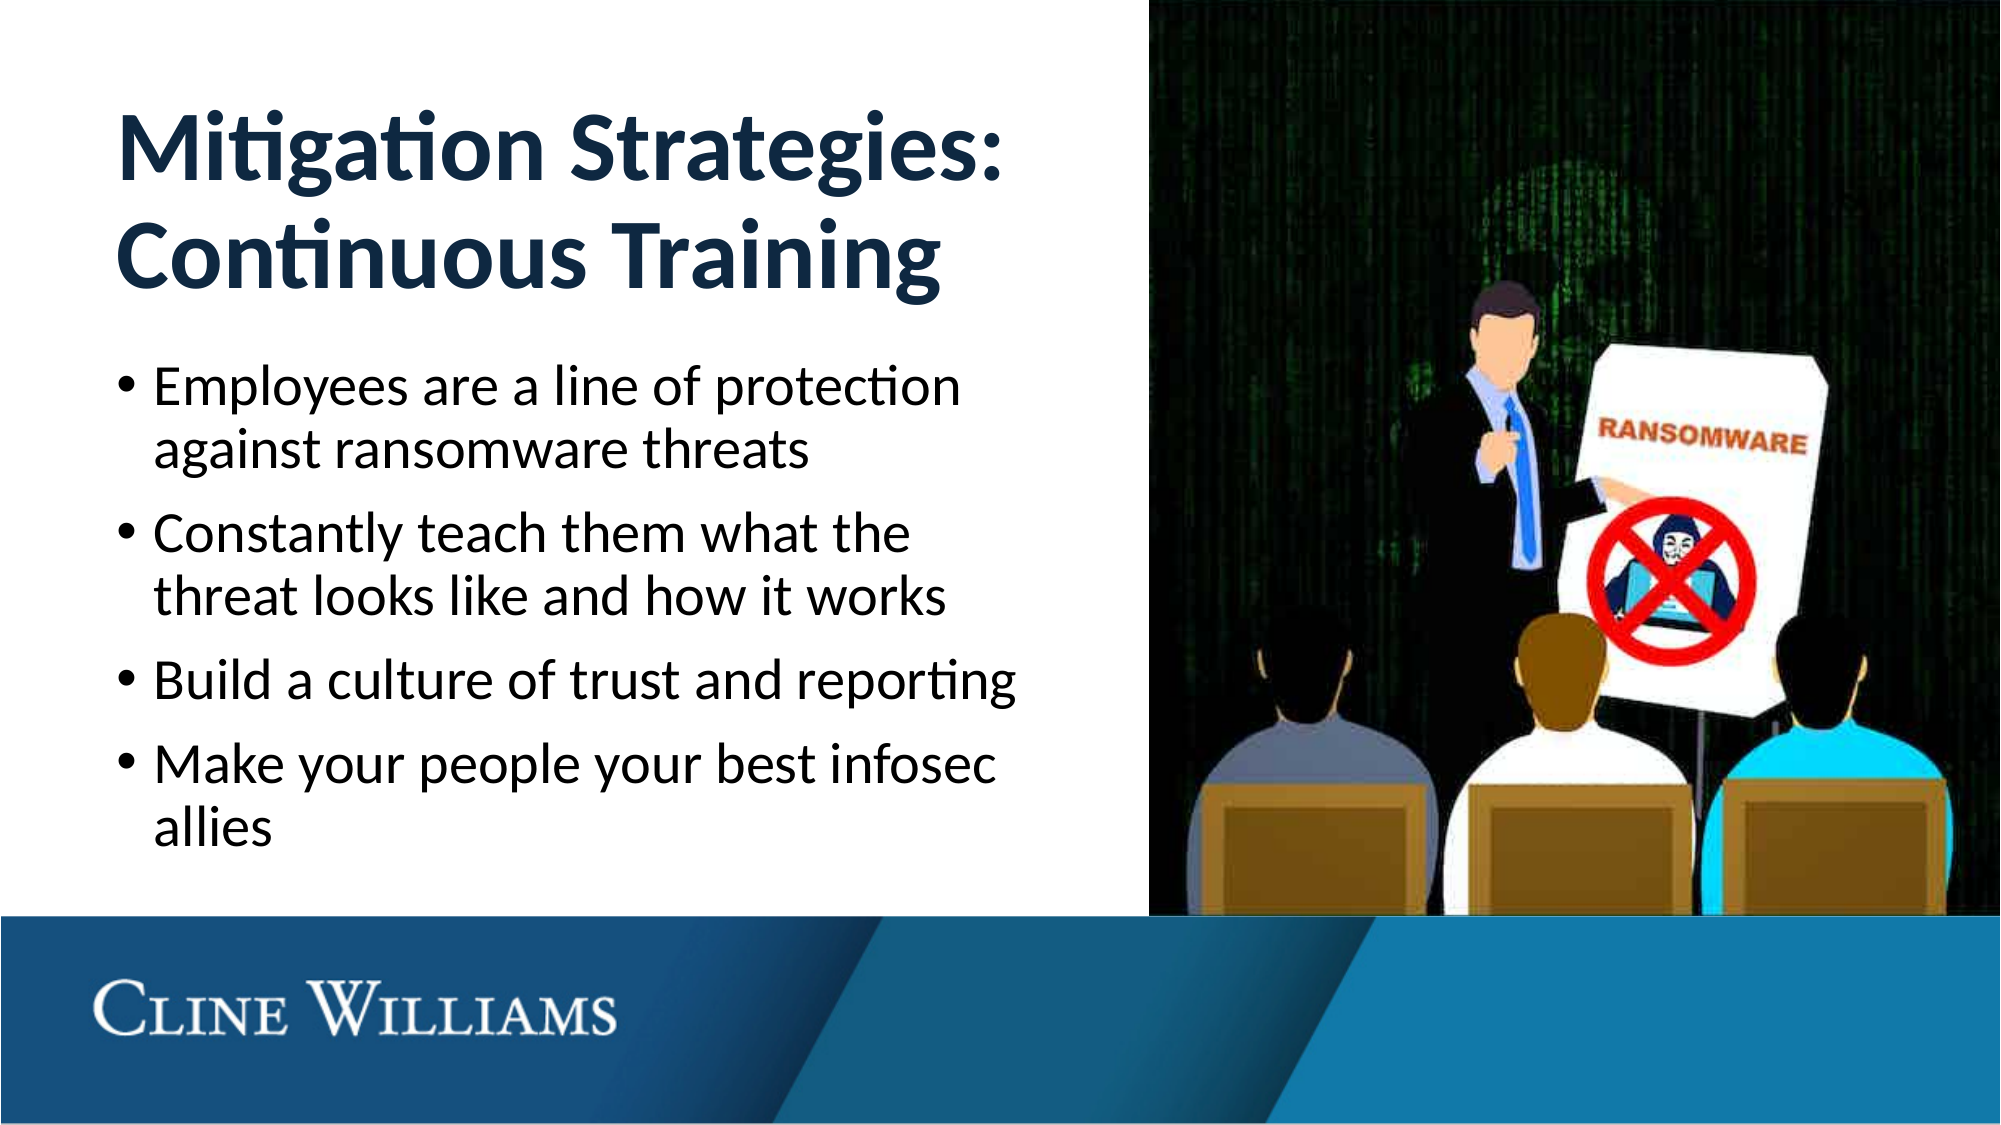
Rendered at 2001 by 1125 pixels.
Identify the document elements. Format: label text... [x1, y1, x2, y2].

title Mitigation Strategies: Continuous Training [101, 151, 1148, 318]
picture [0, 0, 2000, 1125]
list Employees are a line of protection against ransomware threats Constantly teach them what the threat looks like and how it works Build a culture of trust and reporting Make your people your best infosec allies [101, 347, 1063, 914]
